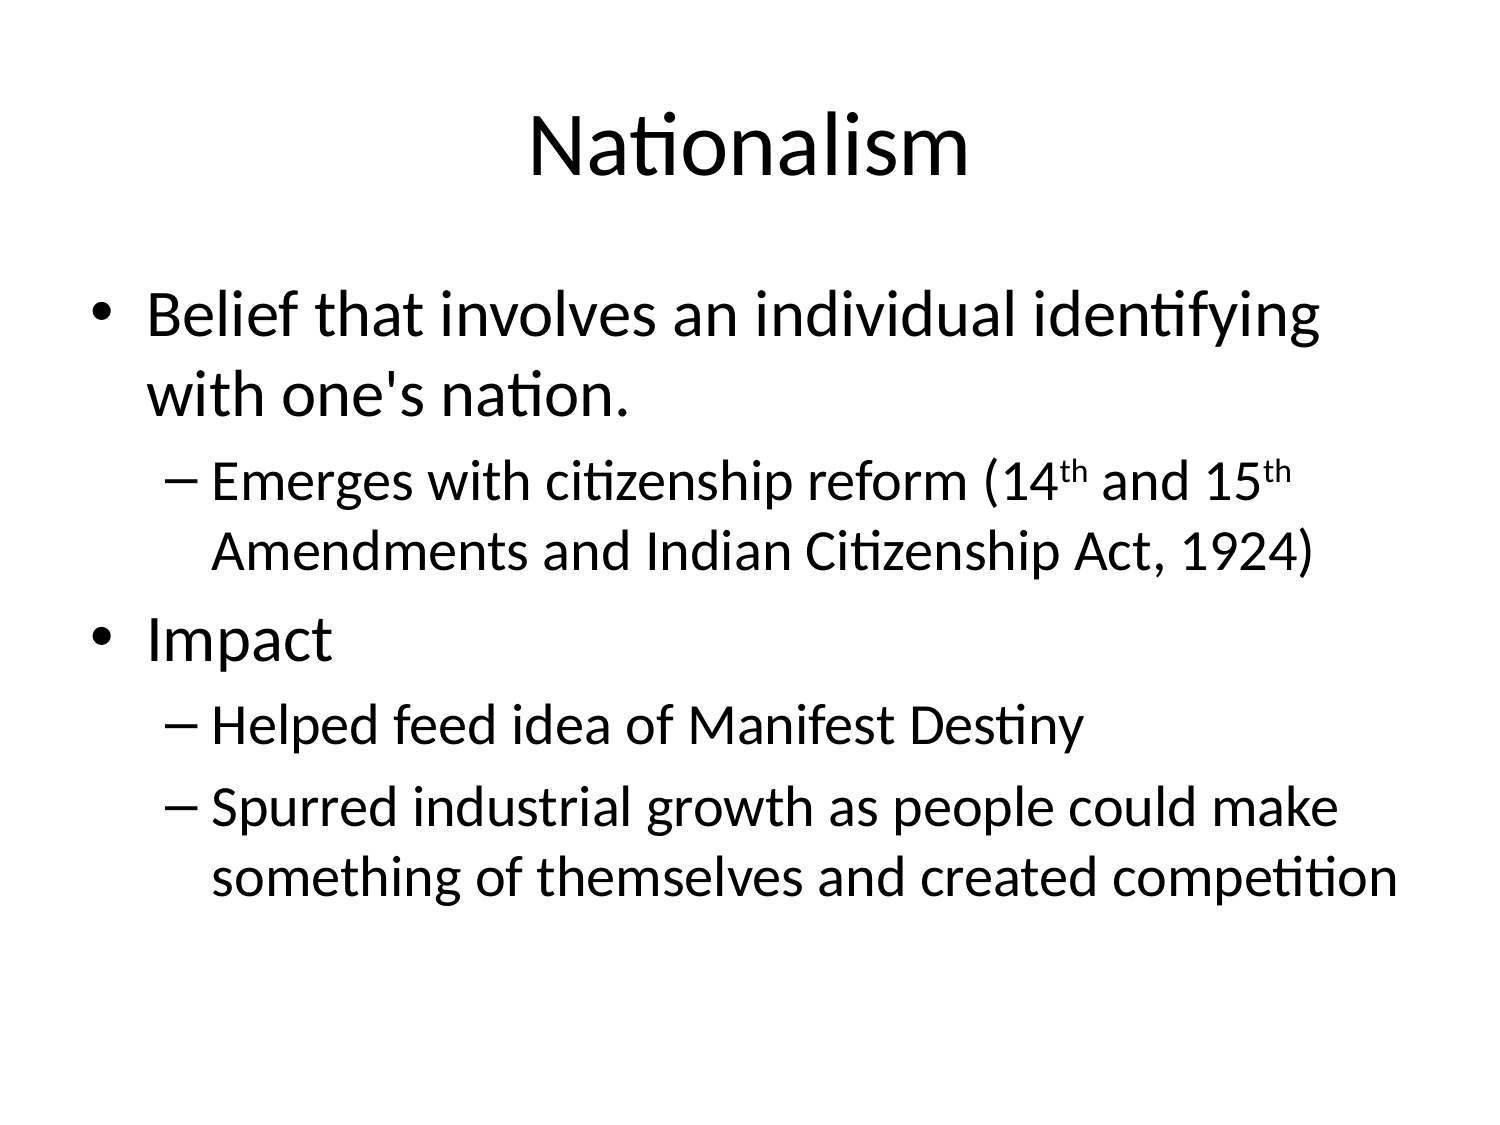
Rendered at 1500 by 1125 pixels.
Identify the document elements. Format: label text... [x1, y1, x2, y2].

list Belief that involves an individual identifying with one's nation. Emerges with citizenship reform (14th and 15th Amendments and Indian Citizenship Act, 1924) Impact Helped feed idea of Manifest Destiny Spurred industrial growth as people could make something of themselves and created competition [75, 262, 1425, 1005]
title Nationalism [75, 45, 1425, 233]
